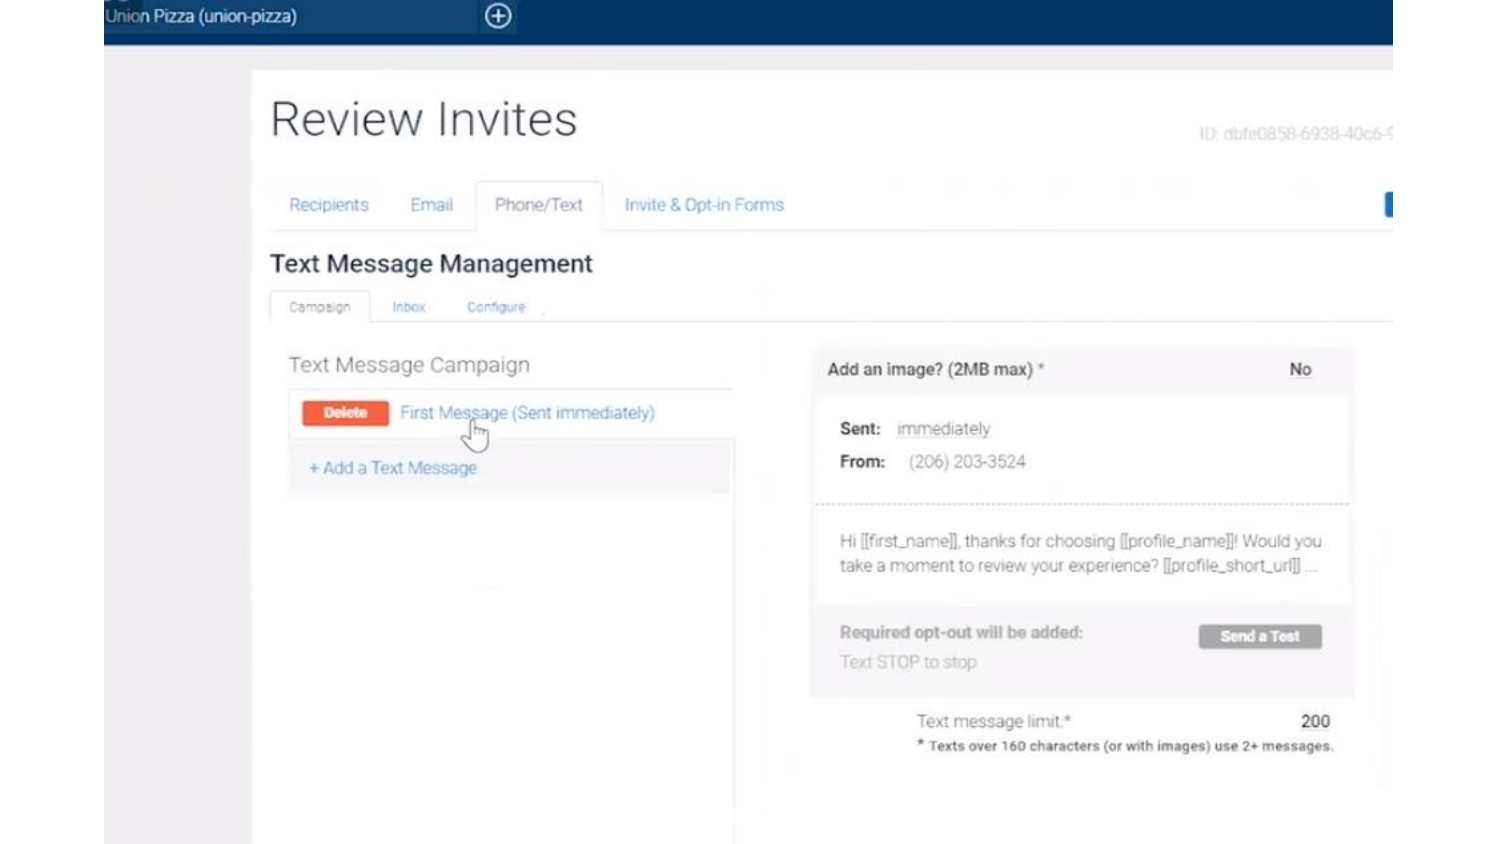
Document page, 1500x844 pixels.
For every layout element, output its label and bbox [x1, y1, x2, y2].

picture [104, 0, 1394, 844]
